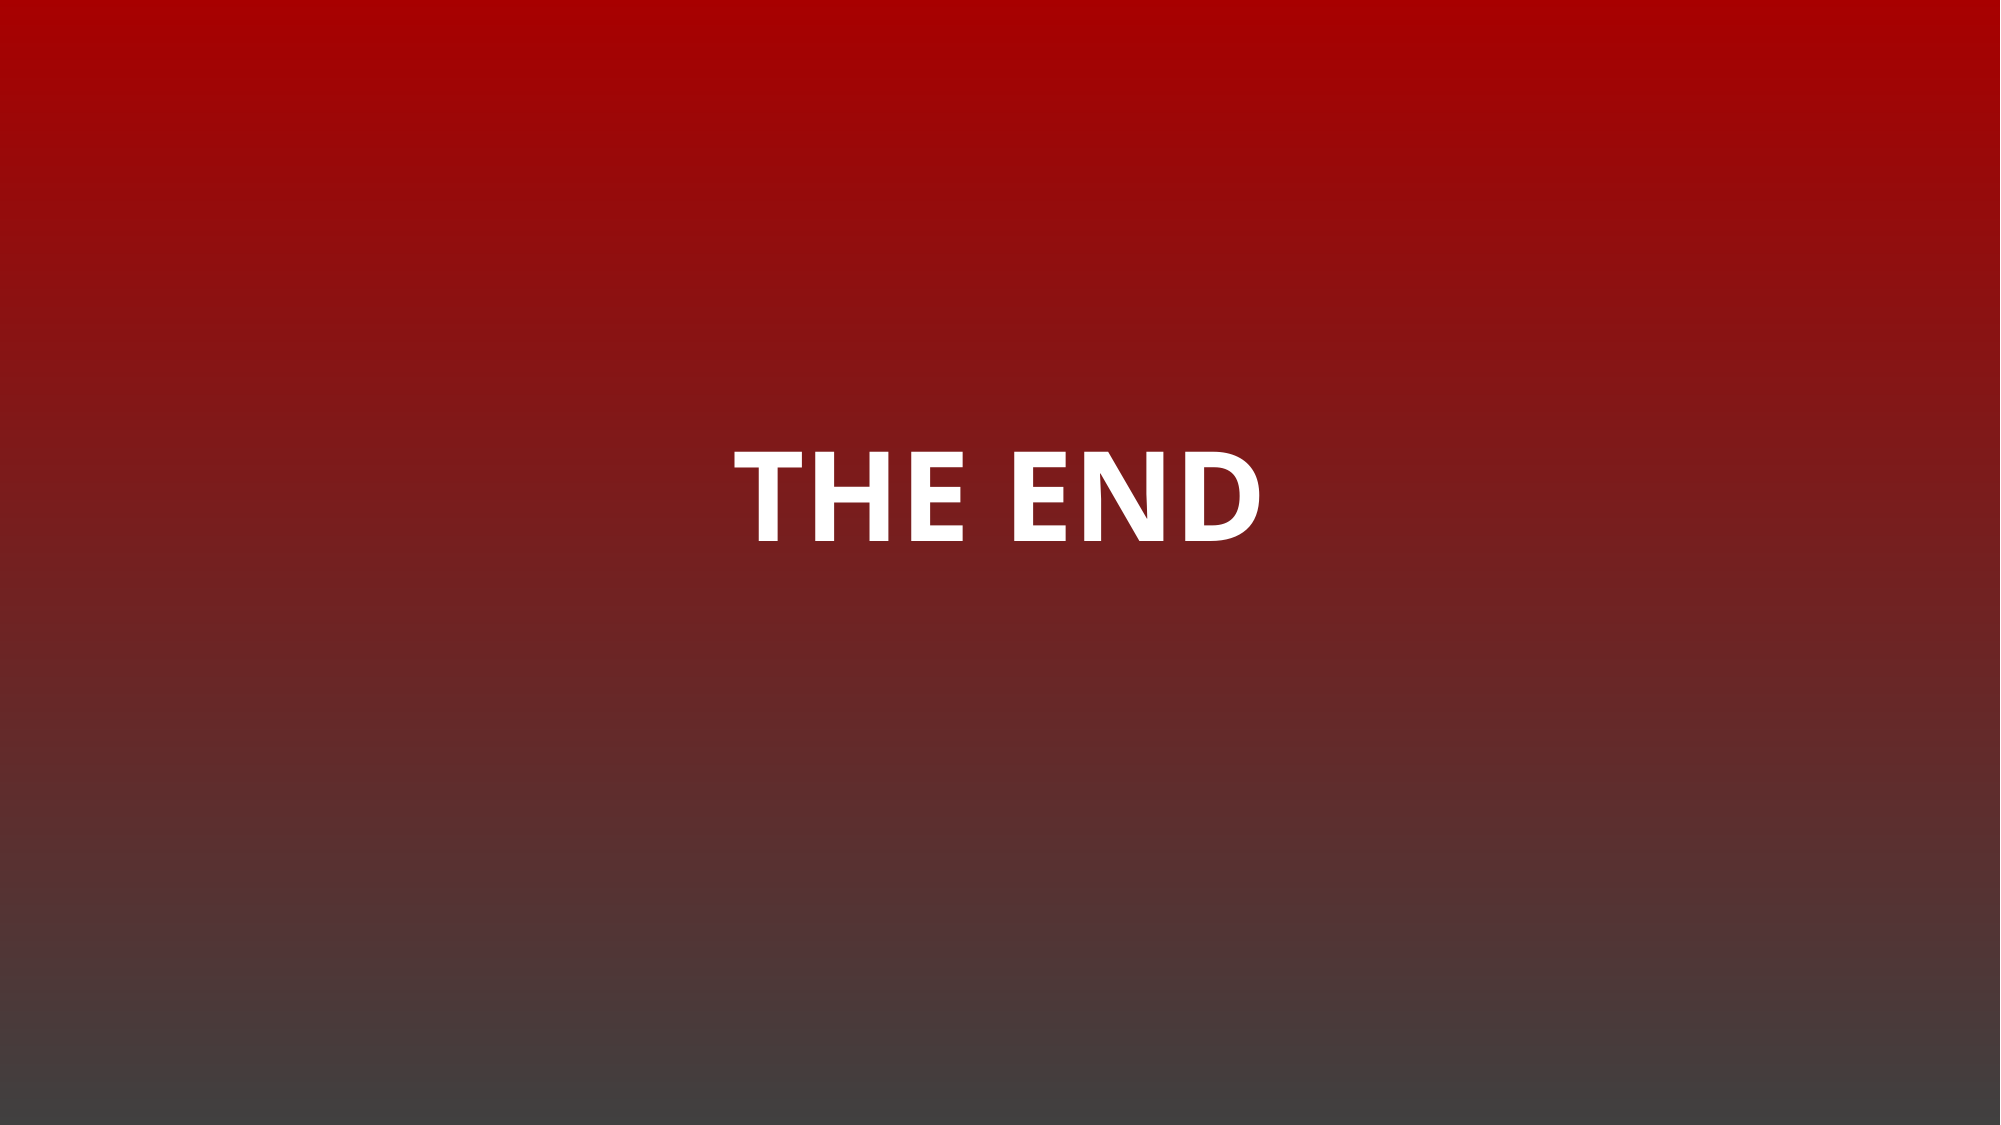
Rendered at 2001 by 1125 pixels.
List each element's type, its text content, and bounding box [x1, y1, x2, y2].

title THE END [249, 184, 1750, 576]
